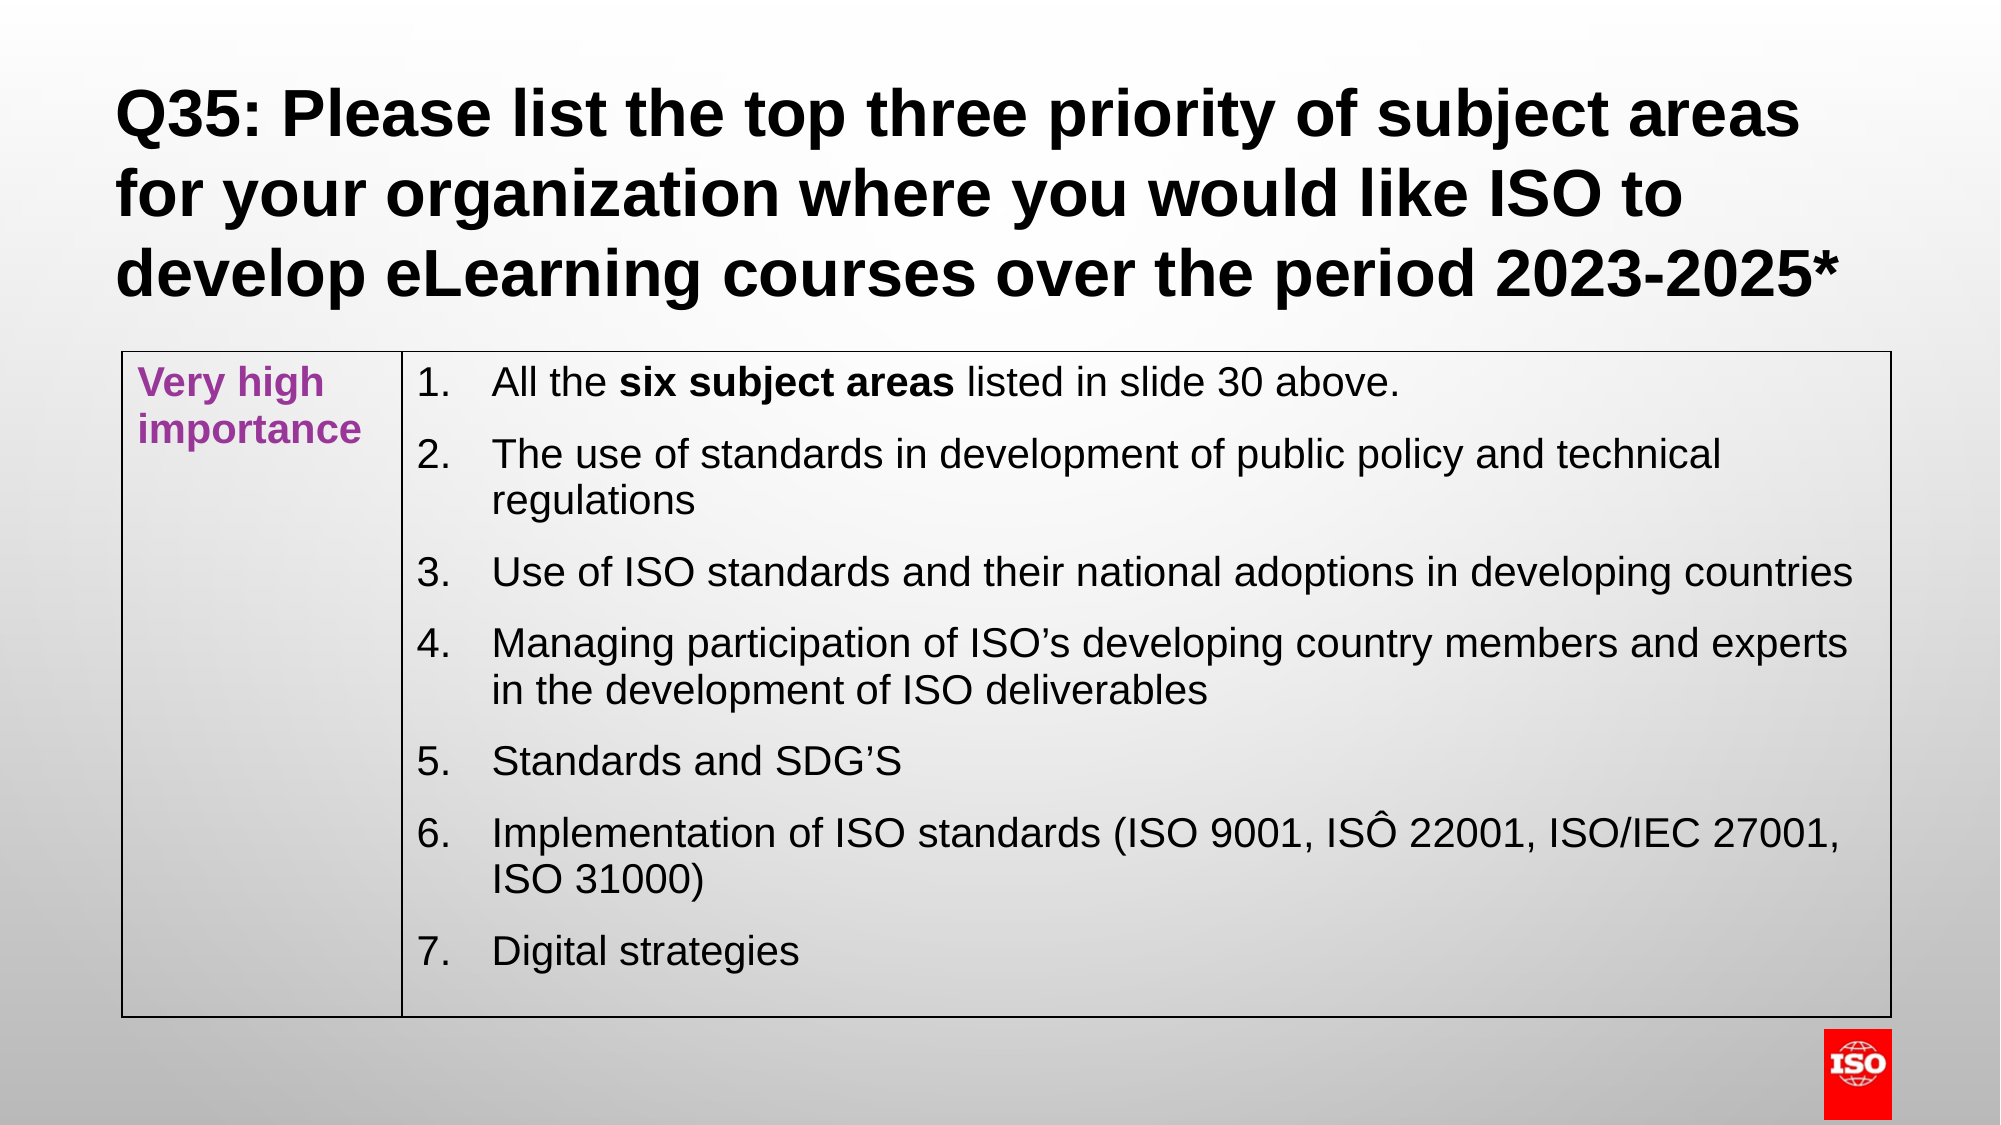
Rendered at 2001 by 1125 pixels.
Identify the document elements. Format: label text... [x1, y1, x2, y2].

table_header All the six subject areas listed in slide 30 above. The use of standards in development of public policy and technical regulations Use of ISO standards and their national adoptions in developing countries Managing participation of ISO’s developing country members and experts in the development of ISO deliverables Standards and SDG’S Implementation of ISO standards (ISO 9001, ISÔ 22001, ISO/IEC 27001, ISO 31000) Digital strategies [403, 352, 1890, 1016]
picture [0, 0, 2000, 1125]
text_box Q35: Please list the top three priority of subject areas for your organization where you would like ISO to develop eLearning courses over the period 2023-2025* [100, 62, 1914, 318]
table_header Very high importance [123, 352, 401, 1016]
